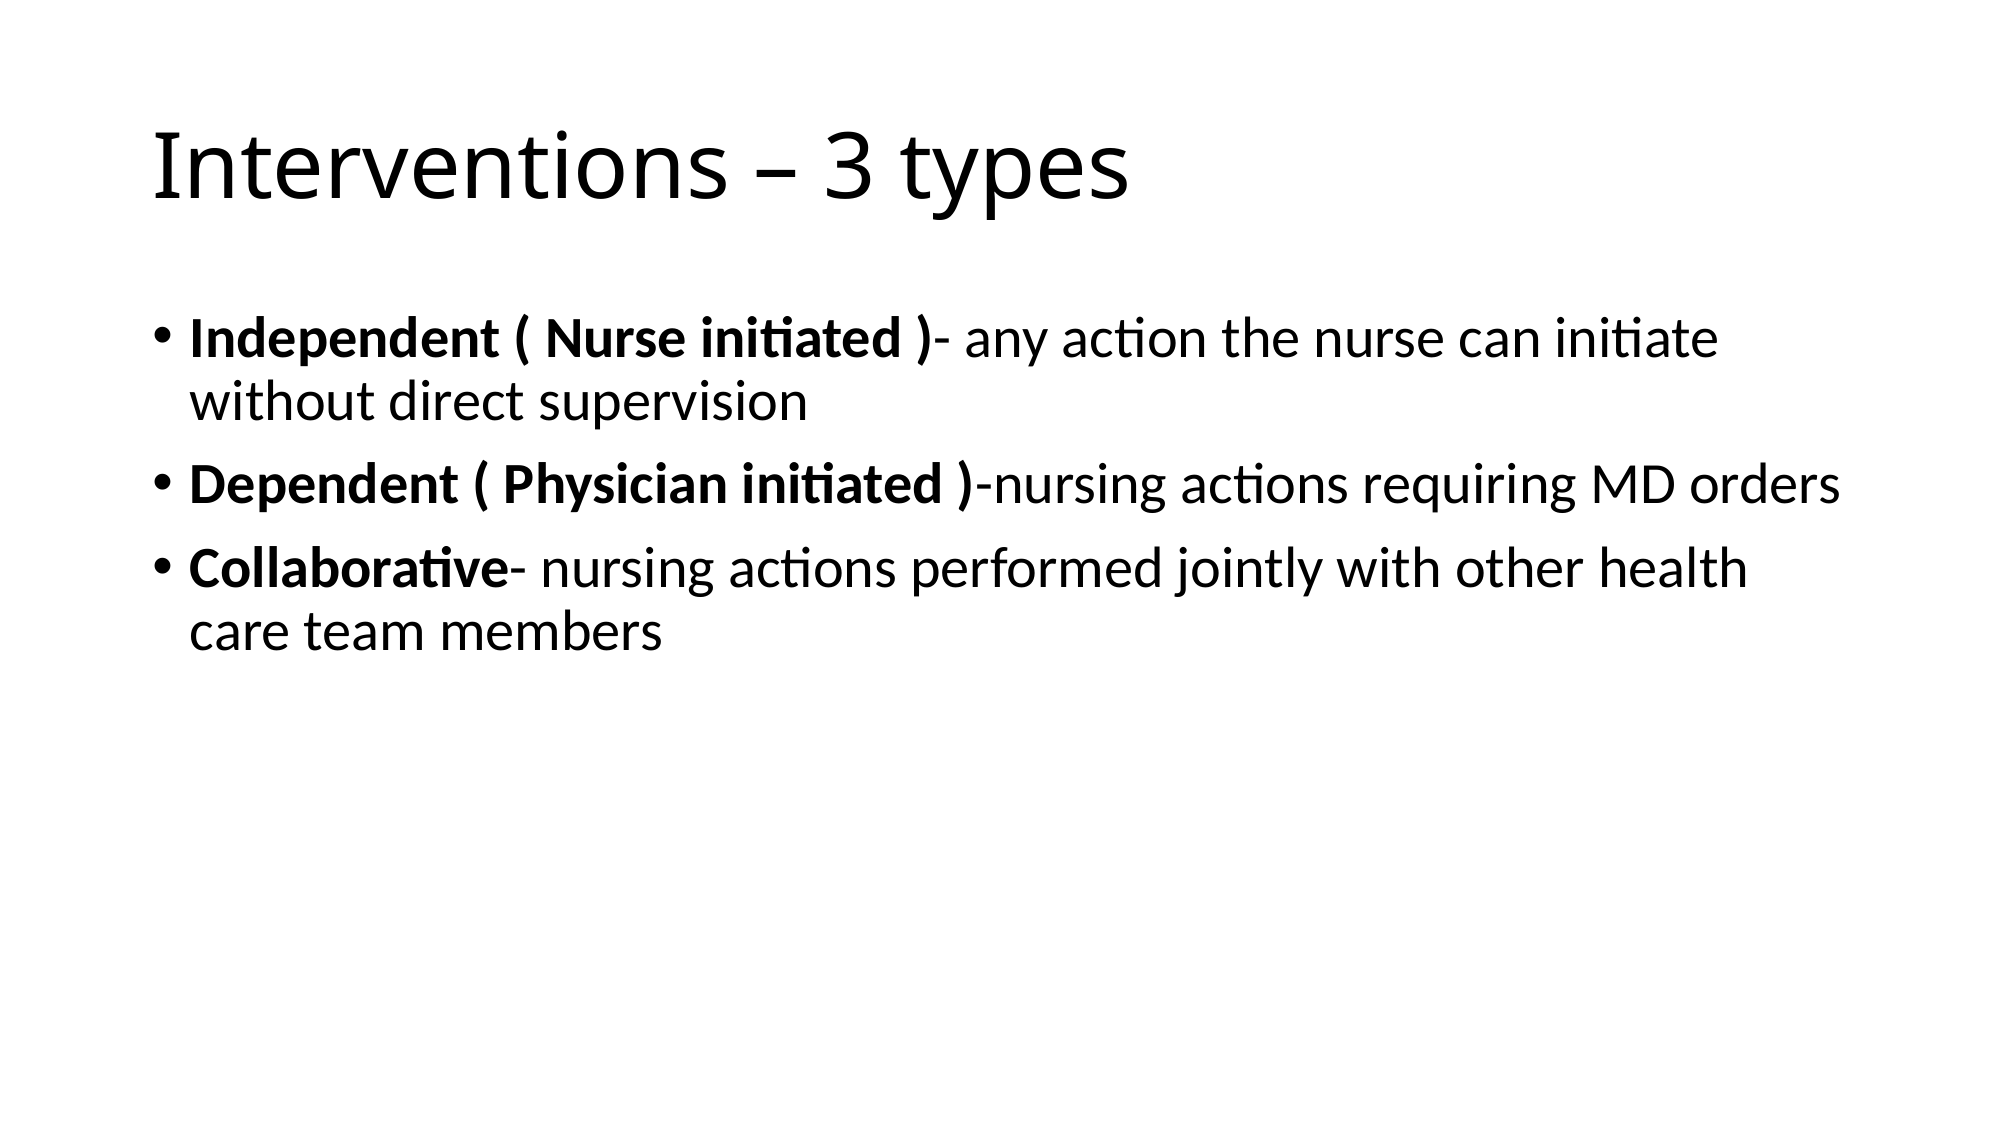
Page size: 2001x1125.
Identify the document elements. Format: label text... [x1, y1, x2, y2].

title Interventions – 3 types [137, 59, 1863, 278]
list Independent ( Nurse initiated )- any action the nurse can initiate without direct supervision Dependent ( Physician initiated )-nursing actions requiring MD orders Collaborative- nursing actions performed jointly with other health care team members [137, 299, 1863, 1014]
